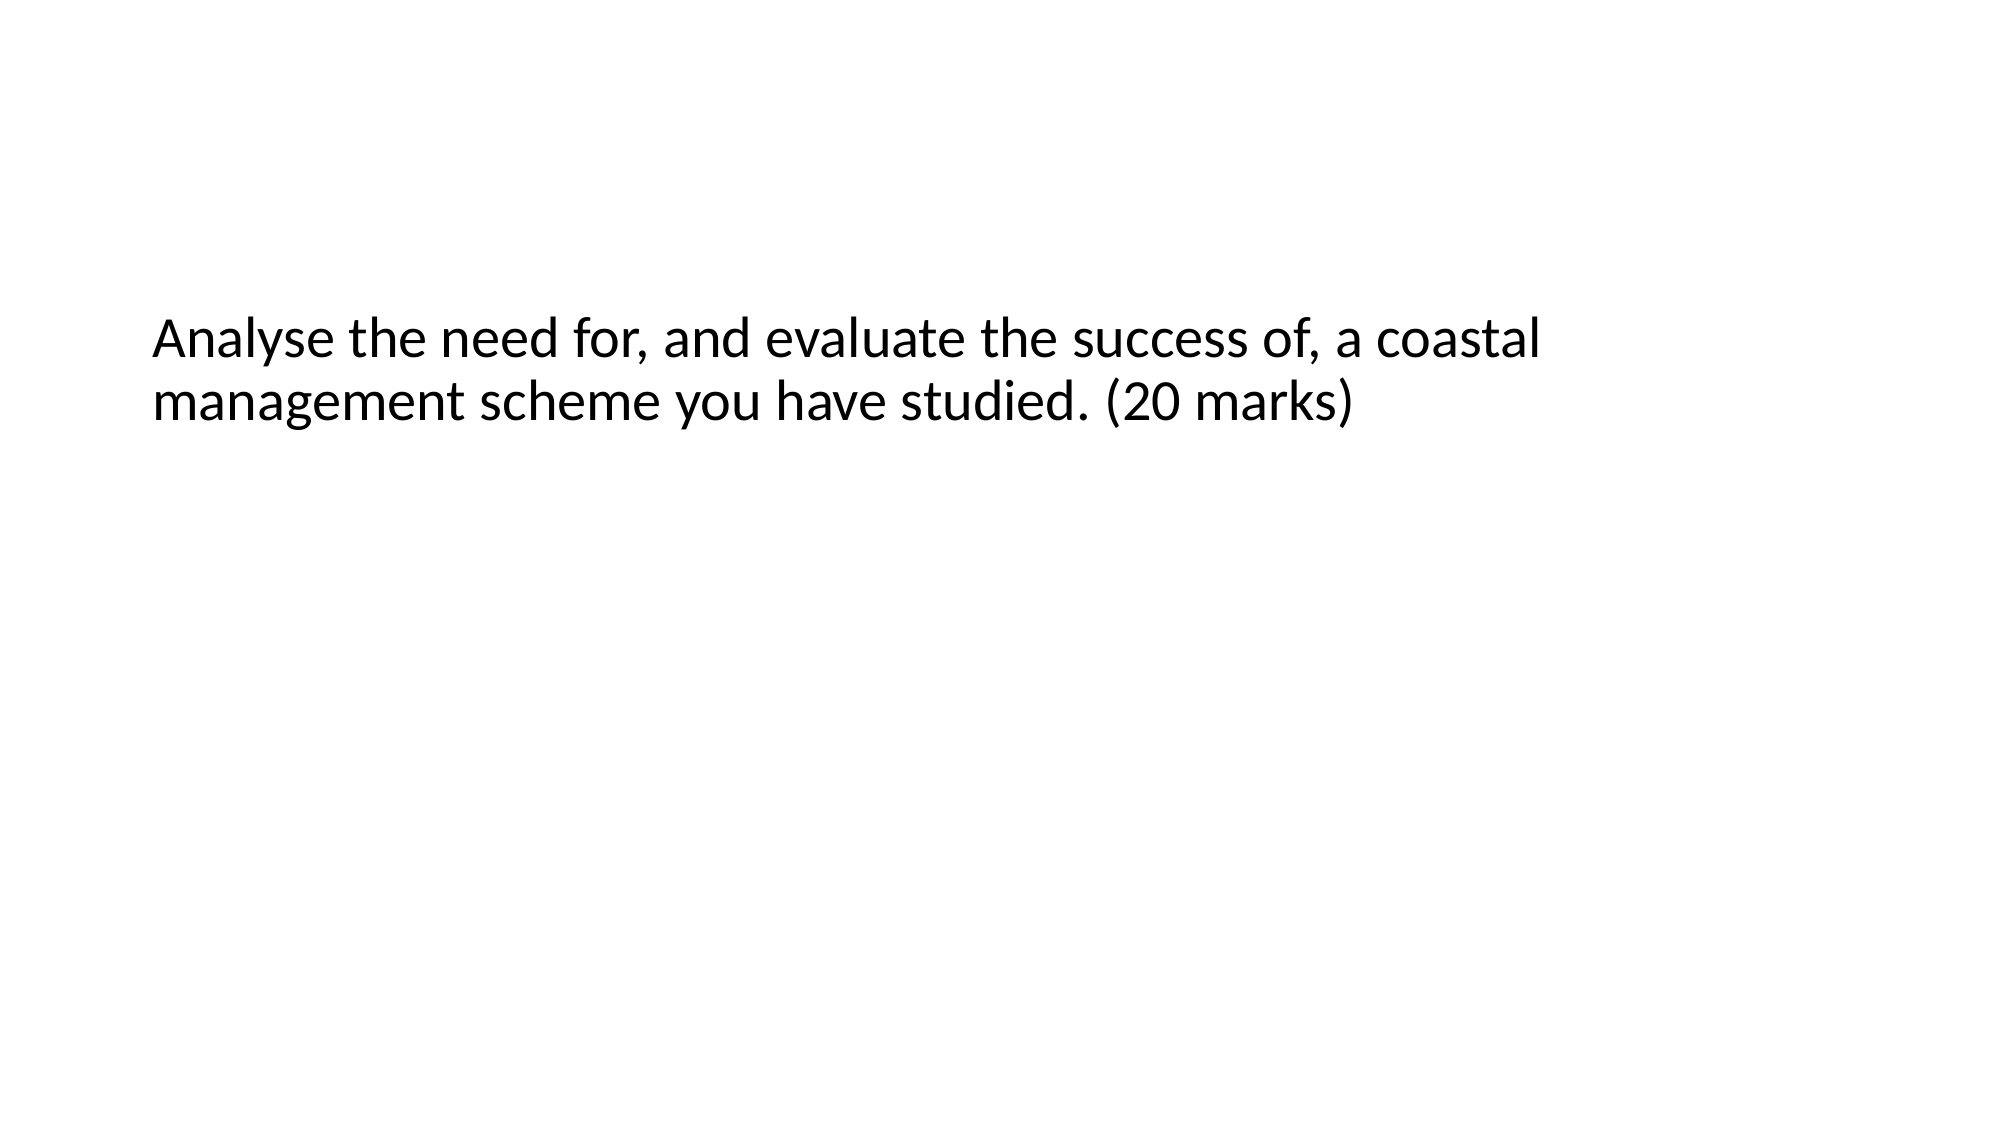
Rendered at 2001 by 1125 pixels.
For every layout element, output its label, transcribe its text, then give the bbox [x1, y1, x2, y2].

list Analyse the need for, and evaluate the success of, a coastal management scheme you have studied. (20 marks) [137, 299, 1863, 1014]
